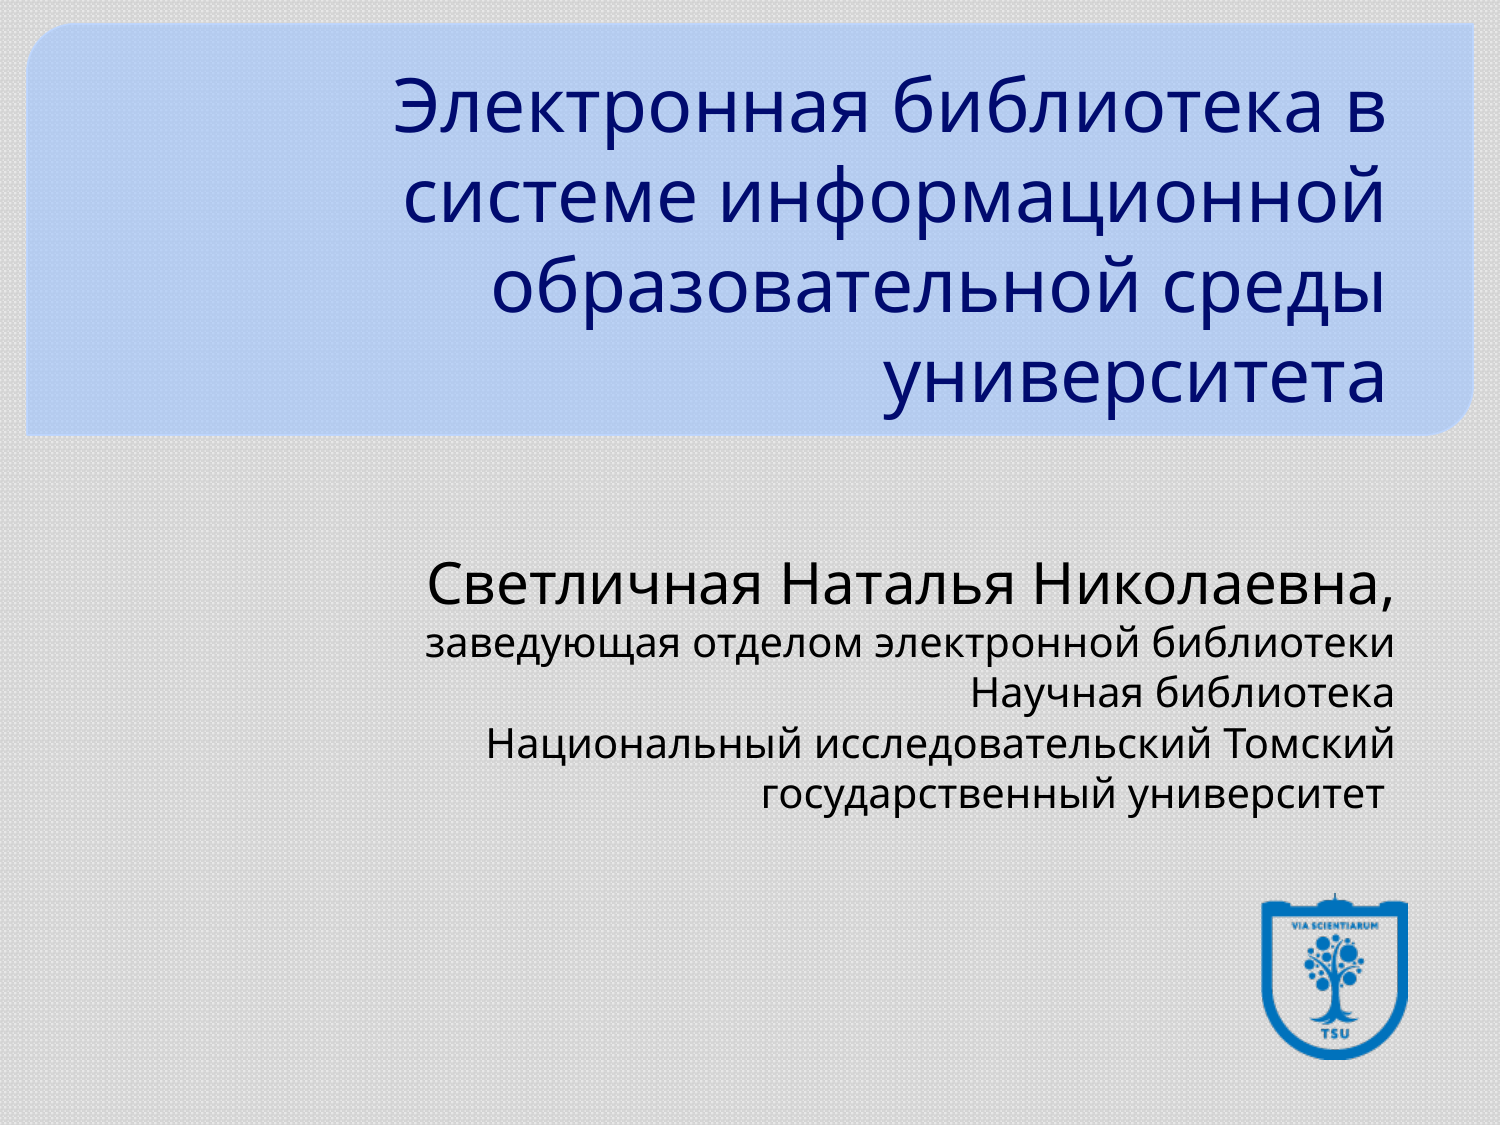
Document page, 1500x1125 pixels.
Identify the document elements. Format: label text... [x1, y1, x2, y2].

title Электронная библиотека в системе информационной образовательной среды университета [76, 62, 1427, 425]
picture [1260, 892, 1408, 1061]
subtitle Светличная Наталья Николаевна, заведующая отделом электронной библиотеки Научная библиотека Национальный исследовательский Томский государственный университет [360, 538, 1437, 827]
